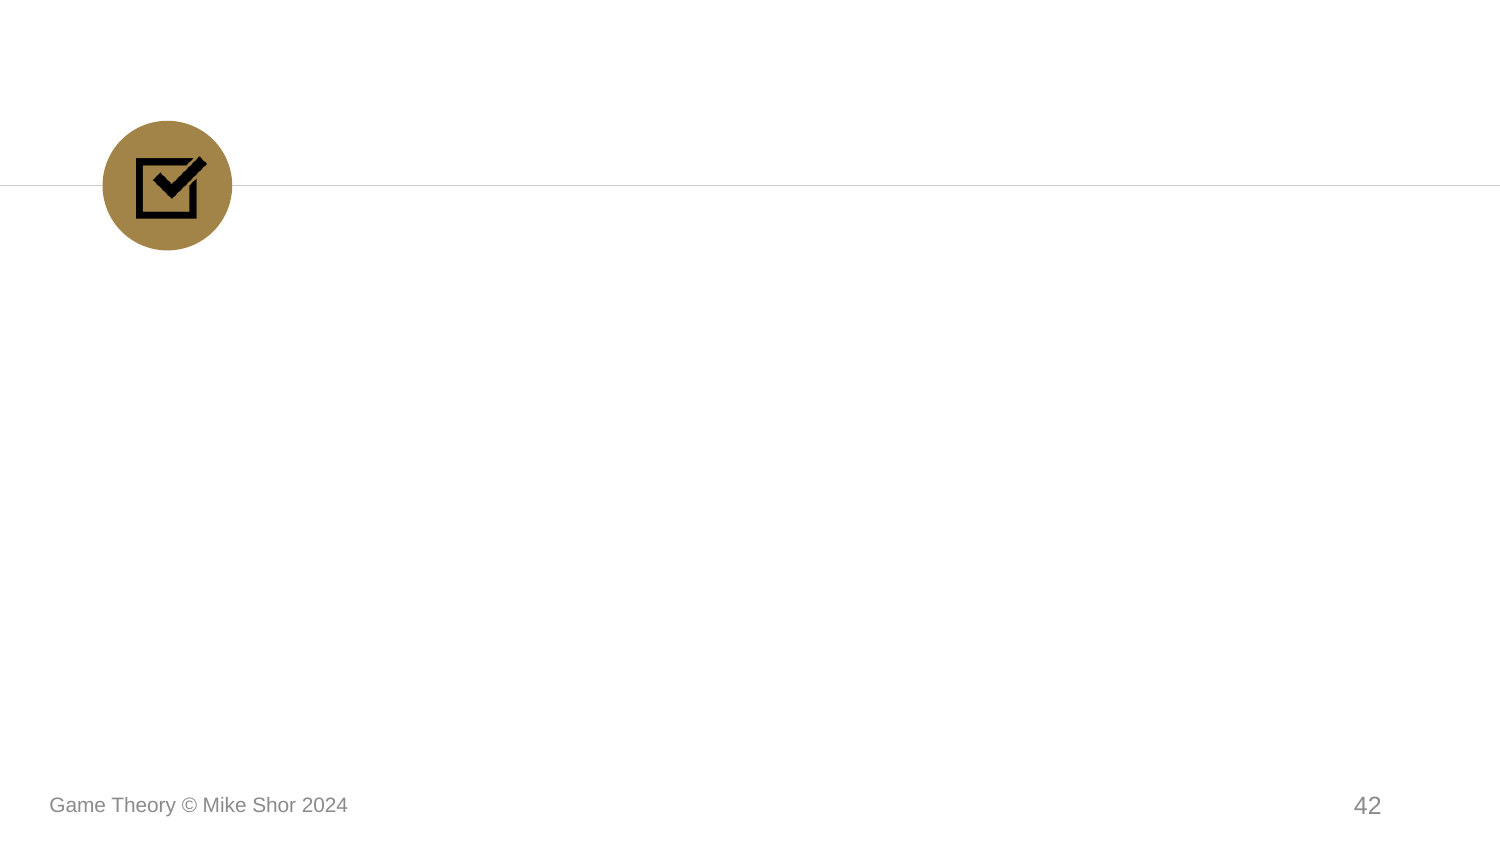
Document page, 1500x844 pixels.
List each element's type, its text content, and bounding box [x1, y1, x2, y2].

text_box [103, 195, 232, 251]
picture [133, 153, 210, 221]
footer Game Theory © Mike Shor 2024 [34, 782, 541, 828]
slide_number 42 [1059, 782, 1397, 828]
text_box [102, 120, 233, 185]
